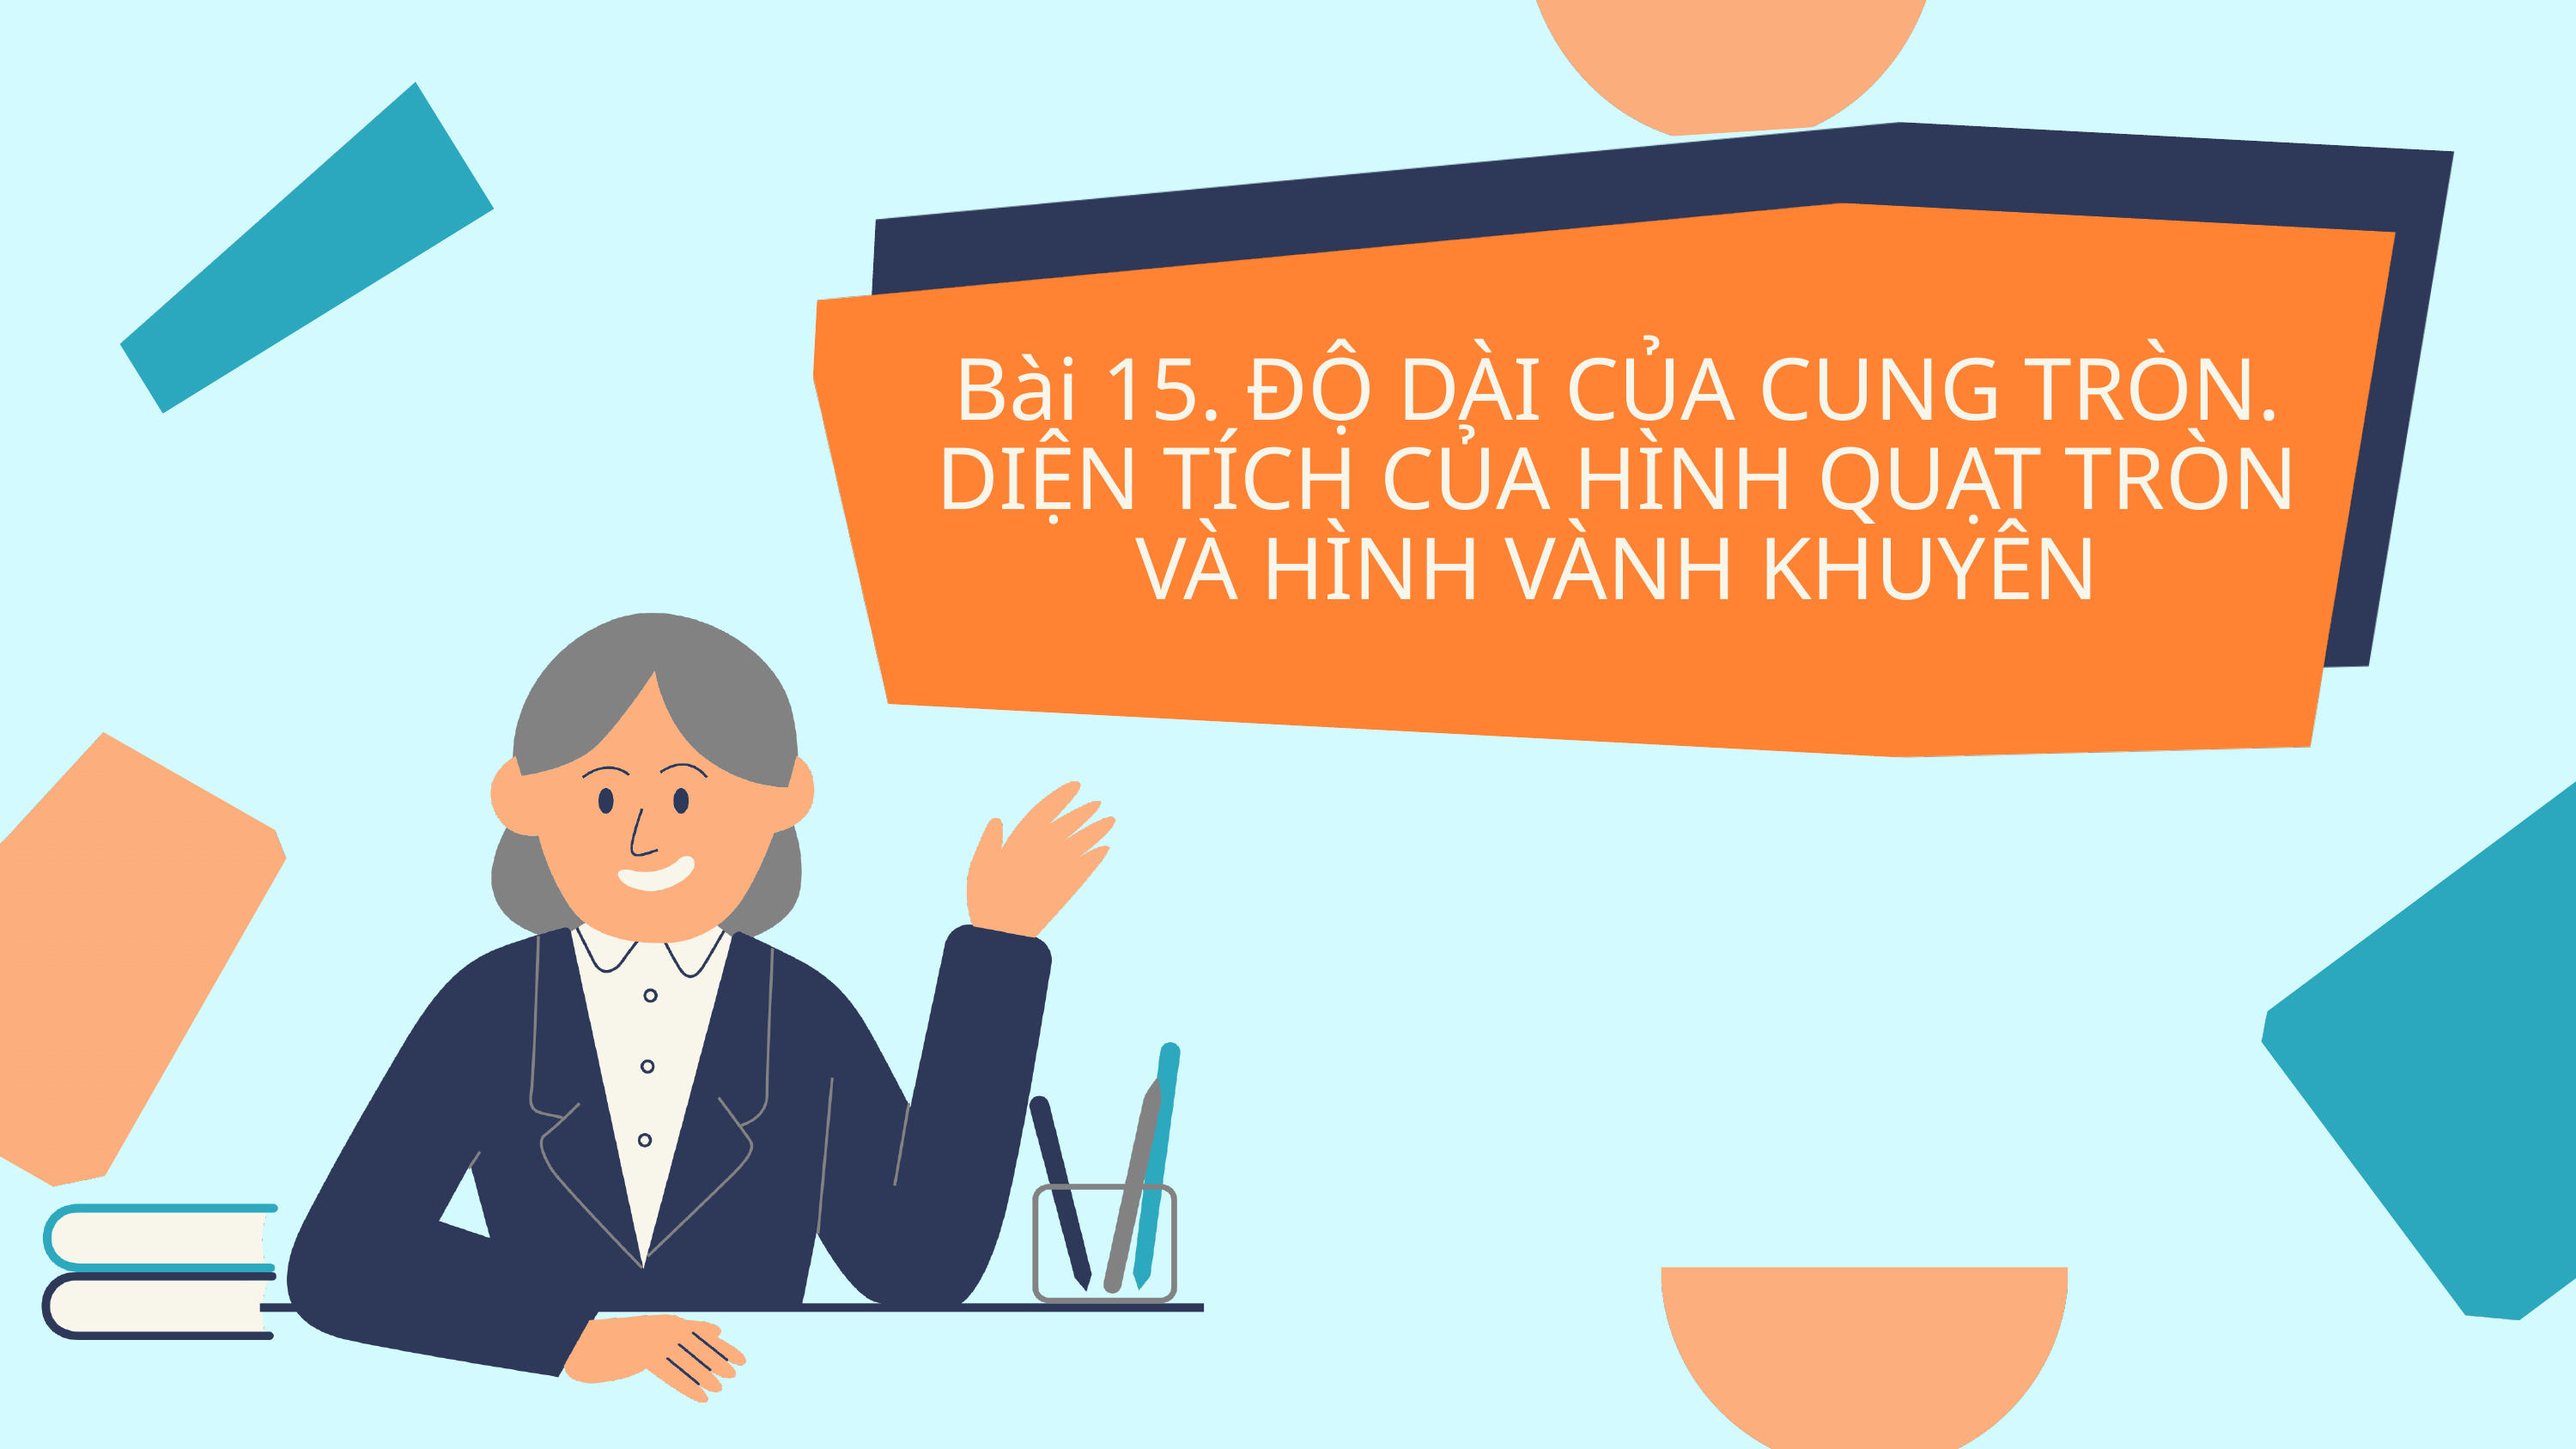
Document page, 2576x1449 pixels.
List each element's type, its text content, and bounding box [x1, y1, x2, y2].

text_box [879, 68, 2468, 702]
text_box [40, 594, 1205, 1403]
text_box [1525, 0, 1941, 145]
text_box [796, 149, 2409, 783]
text_box [40, 11, 495, 414]
text_box Bài 15. ĐỘ DÀI CỦA CUNG TRÒN. DIỆN TÍCH CỦA HÌNH QUẠT TRÒN VÀ HÌNH VÀNH KHUYÊN [890, 347, 2345, 617]
text_box [0, 701, 296, 1207]
text_box [2249, 781, 2576, 1345]
text_box [1661, 1267, 2069, 1449]
